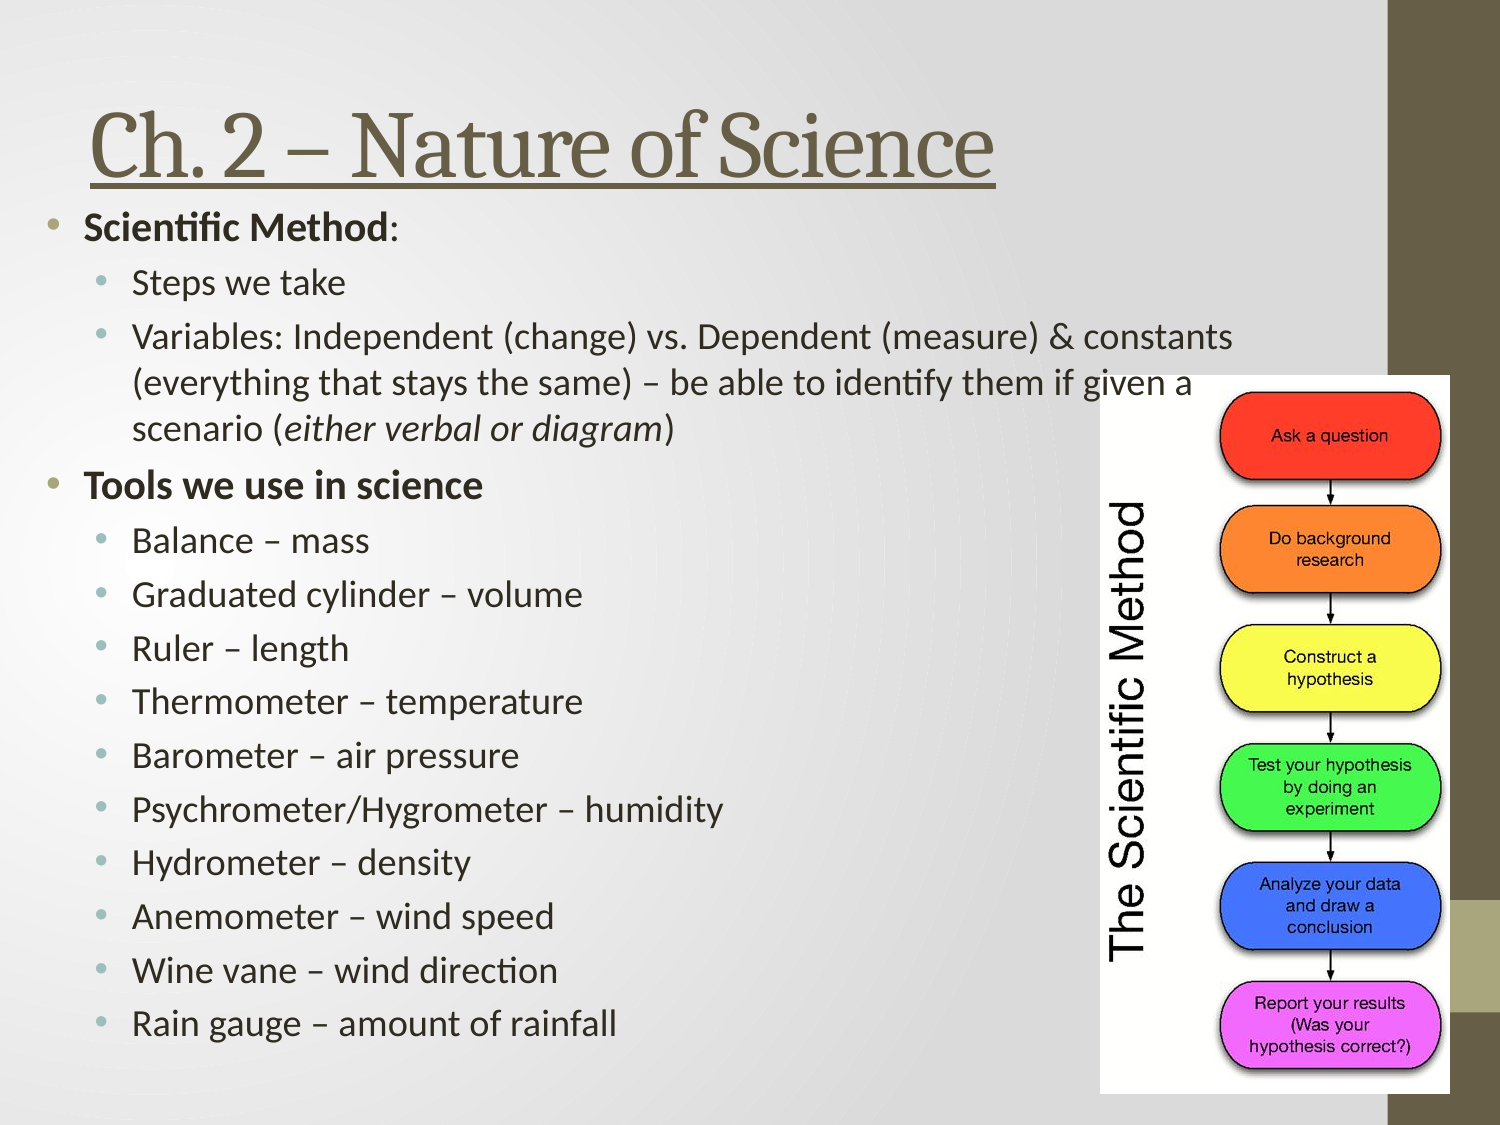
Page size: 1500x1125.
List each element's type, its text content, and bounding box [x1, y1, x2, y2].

list Scientific Method: Steps we take Variables: Independent (change) vs. Dependent (measure) & constants (everything that stays the same) – be able to identify them if given a scenario (either verbal or diagram) Tools we use in science Balance – mass Graduated cylinder – volume Ruler – length Thermometer – temperature Barometer – air pressure Psychrometer/Hygrometer – humidity Hydrometer – density Anemometer – wind speed Wine vane – wind direction Rain gauge – amount of rainfall [12, 191, 1263, 1054]
picture [1099, 374, 1451, 1095]
title Ch. 2 – Nature of Science [75, 45, 1325, 233]
